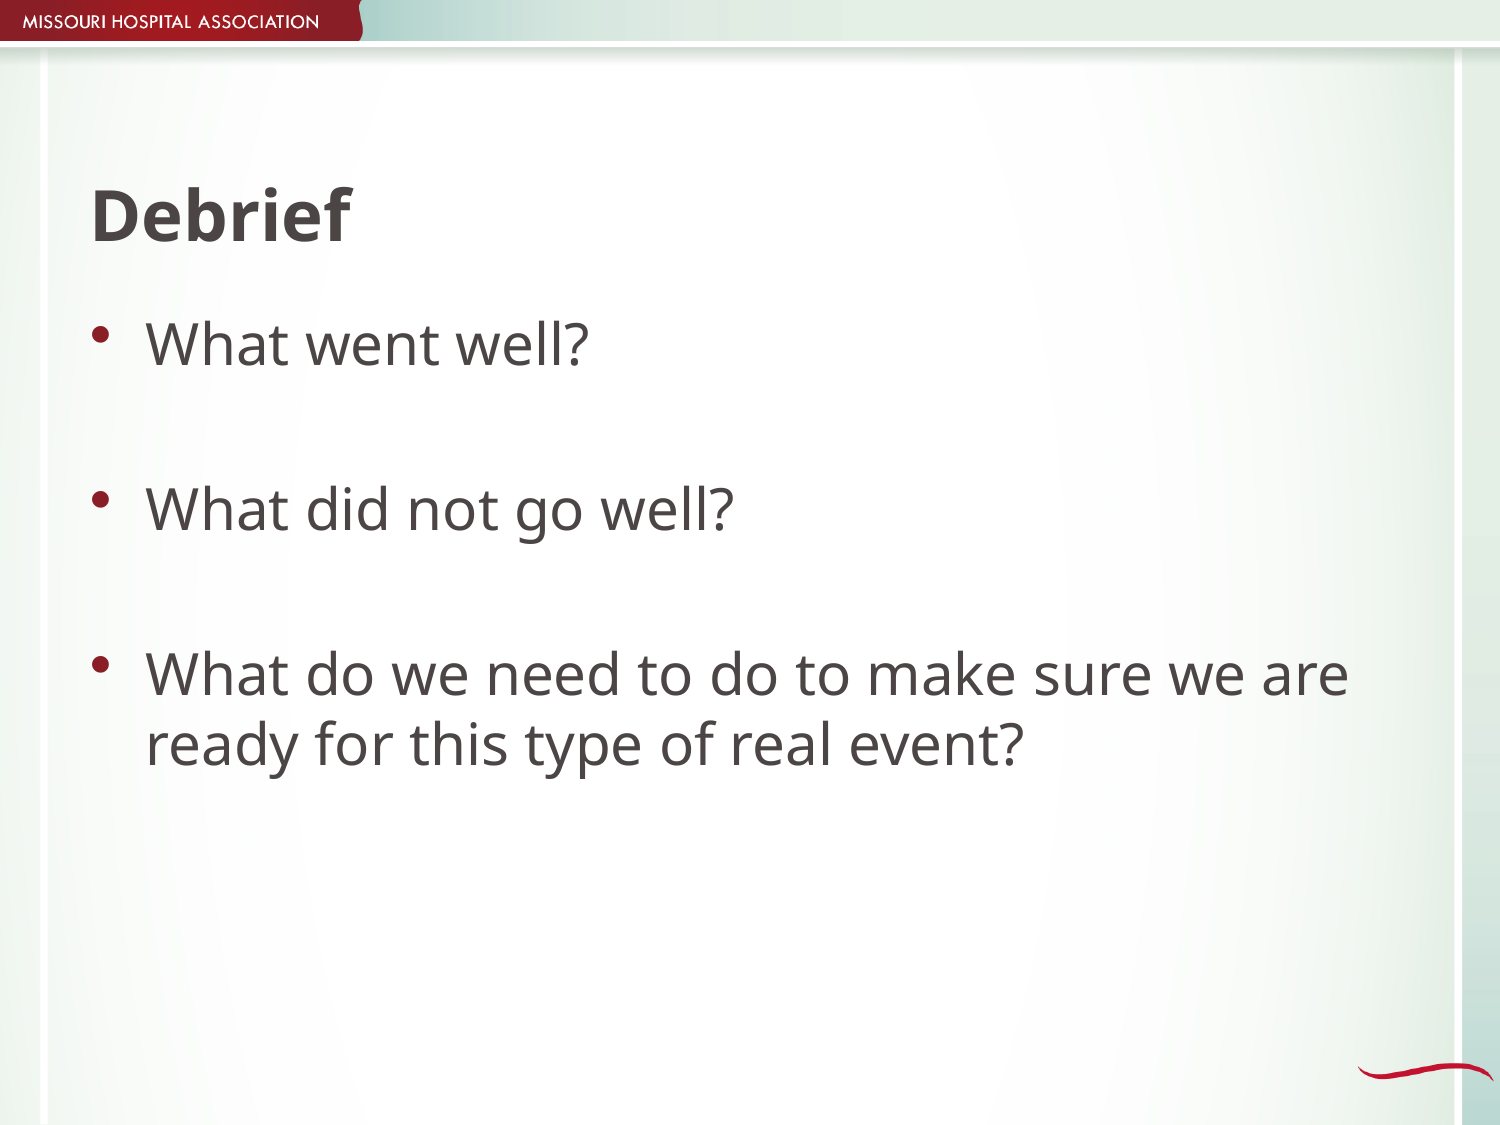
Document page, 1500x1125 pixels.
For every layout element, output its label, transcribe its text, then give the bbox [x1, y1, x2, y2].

list What went well? What did not go well? What do we need to do to make sure we are ready for this type of real event? [75, 299, 1425, 950]
picture [0, 0, 1500, 1125]
title Debrief [75, 99, 1425, 263]
